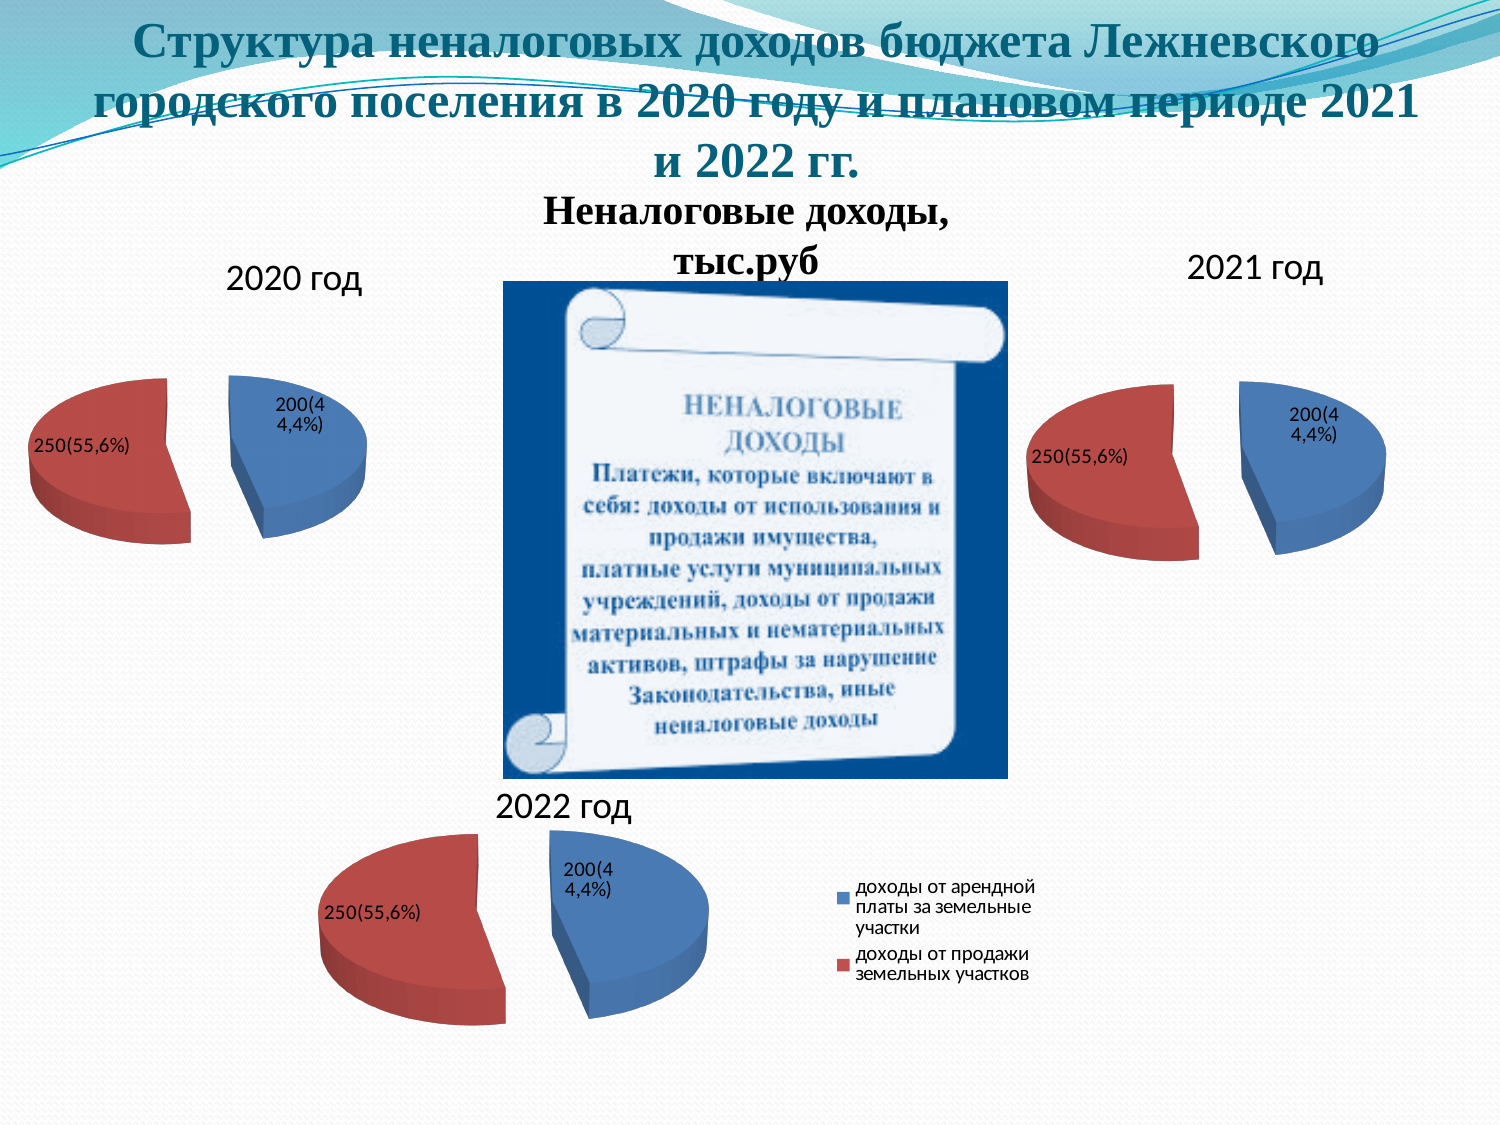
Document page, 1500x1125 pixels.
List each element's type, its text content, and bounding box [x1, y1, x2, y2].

chart [1013, 304, 1500, 645]
text_box Неналоговые доходы, тыс.руб [468, 175, 1024, 291]
chart [280, 737, 1055, 1125]
chart [0, 304, 481, 622]
title Структура неналоговых доходов бюджета Лежневского городского поселения в 2020 году и плановом периоде 2021 и 2022 гг. [82, 0, 1432, 188]
text_box 2020 год [210, 246, 504, 306]
picture [503, 280, 1009, 779]
text_box 2021 год [1171, 234, 1465, 295]
